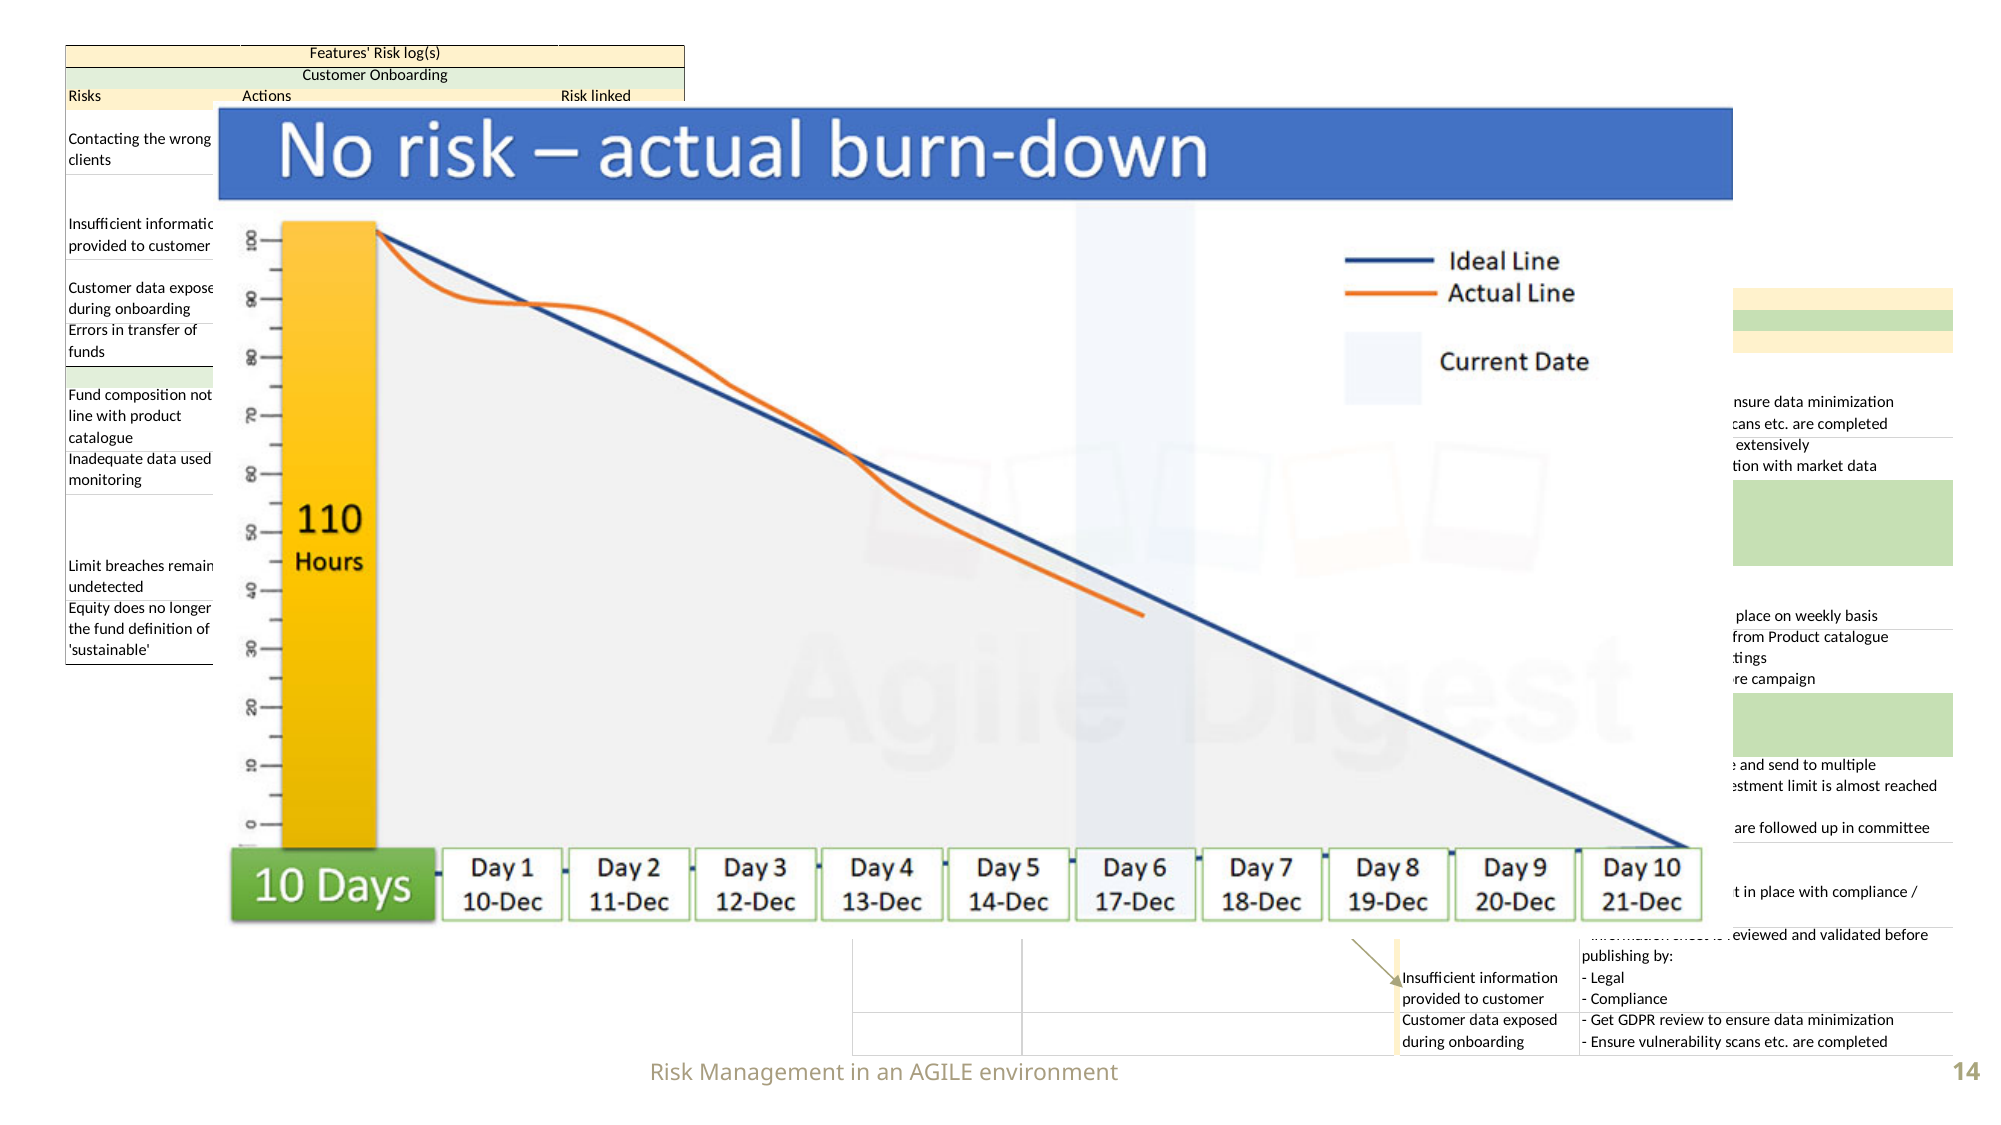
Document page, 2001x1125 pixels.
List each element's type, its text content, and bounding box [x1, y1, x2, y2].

picture [65, 45, 1954, 1056]
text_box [644, 940, 1404, 988]
slide_number 14 [1744, 1042, 1996, 1103]
footer Risk Management in an AGILE environment [634, 1042, 1605, 1103]
